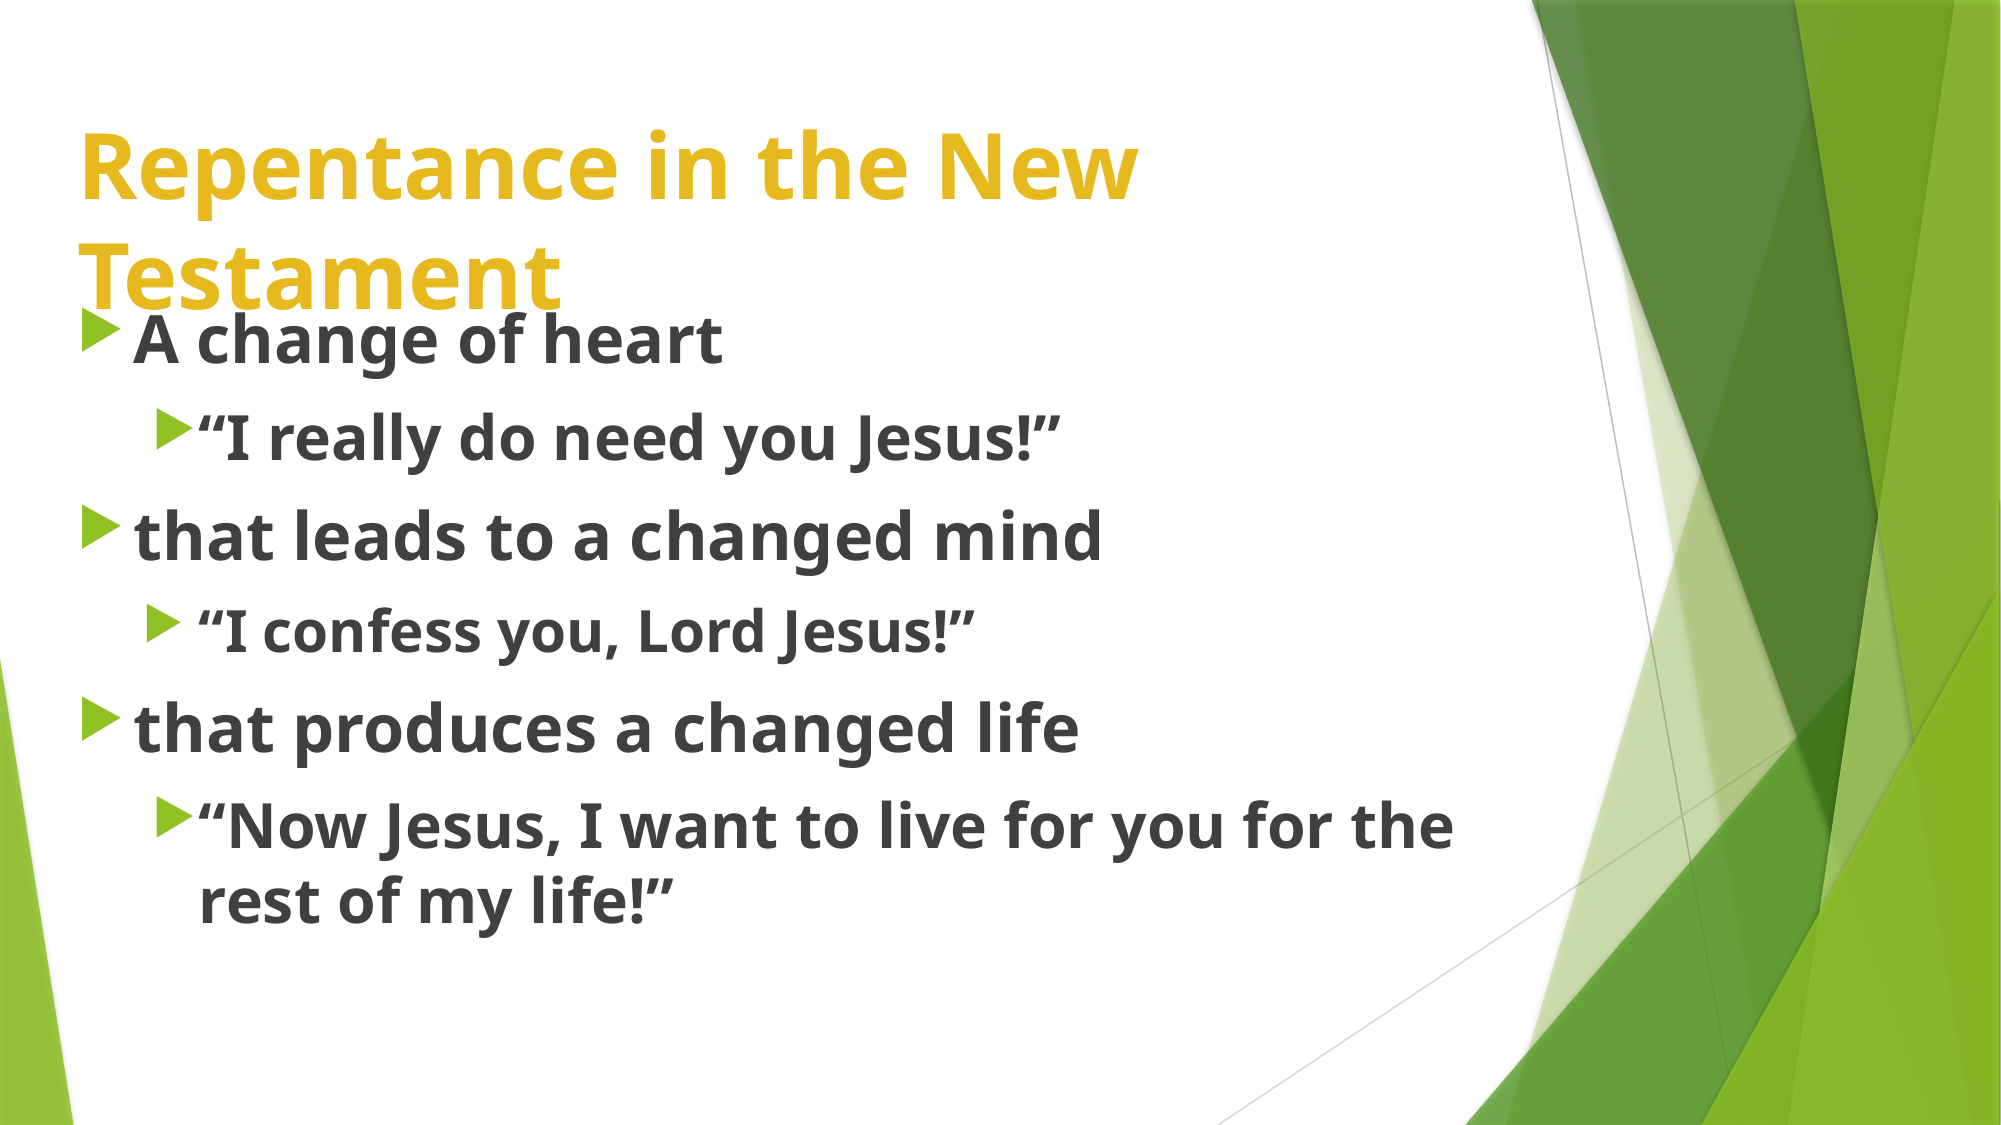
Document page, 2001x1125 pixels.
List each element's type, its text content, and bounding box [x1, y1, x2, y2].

list A change of heart “I really do need you Jesus!” that leads to a changed mind “I confess you, Lord Jesus!” that produces a changed life “Now Jesus, I want to live for you for the rest of my life!” [62, 289, 1575, 1050]
title Repentance in the New Testament [62, 99, 1575, 289]
